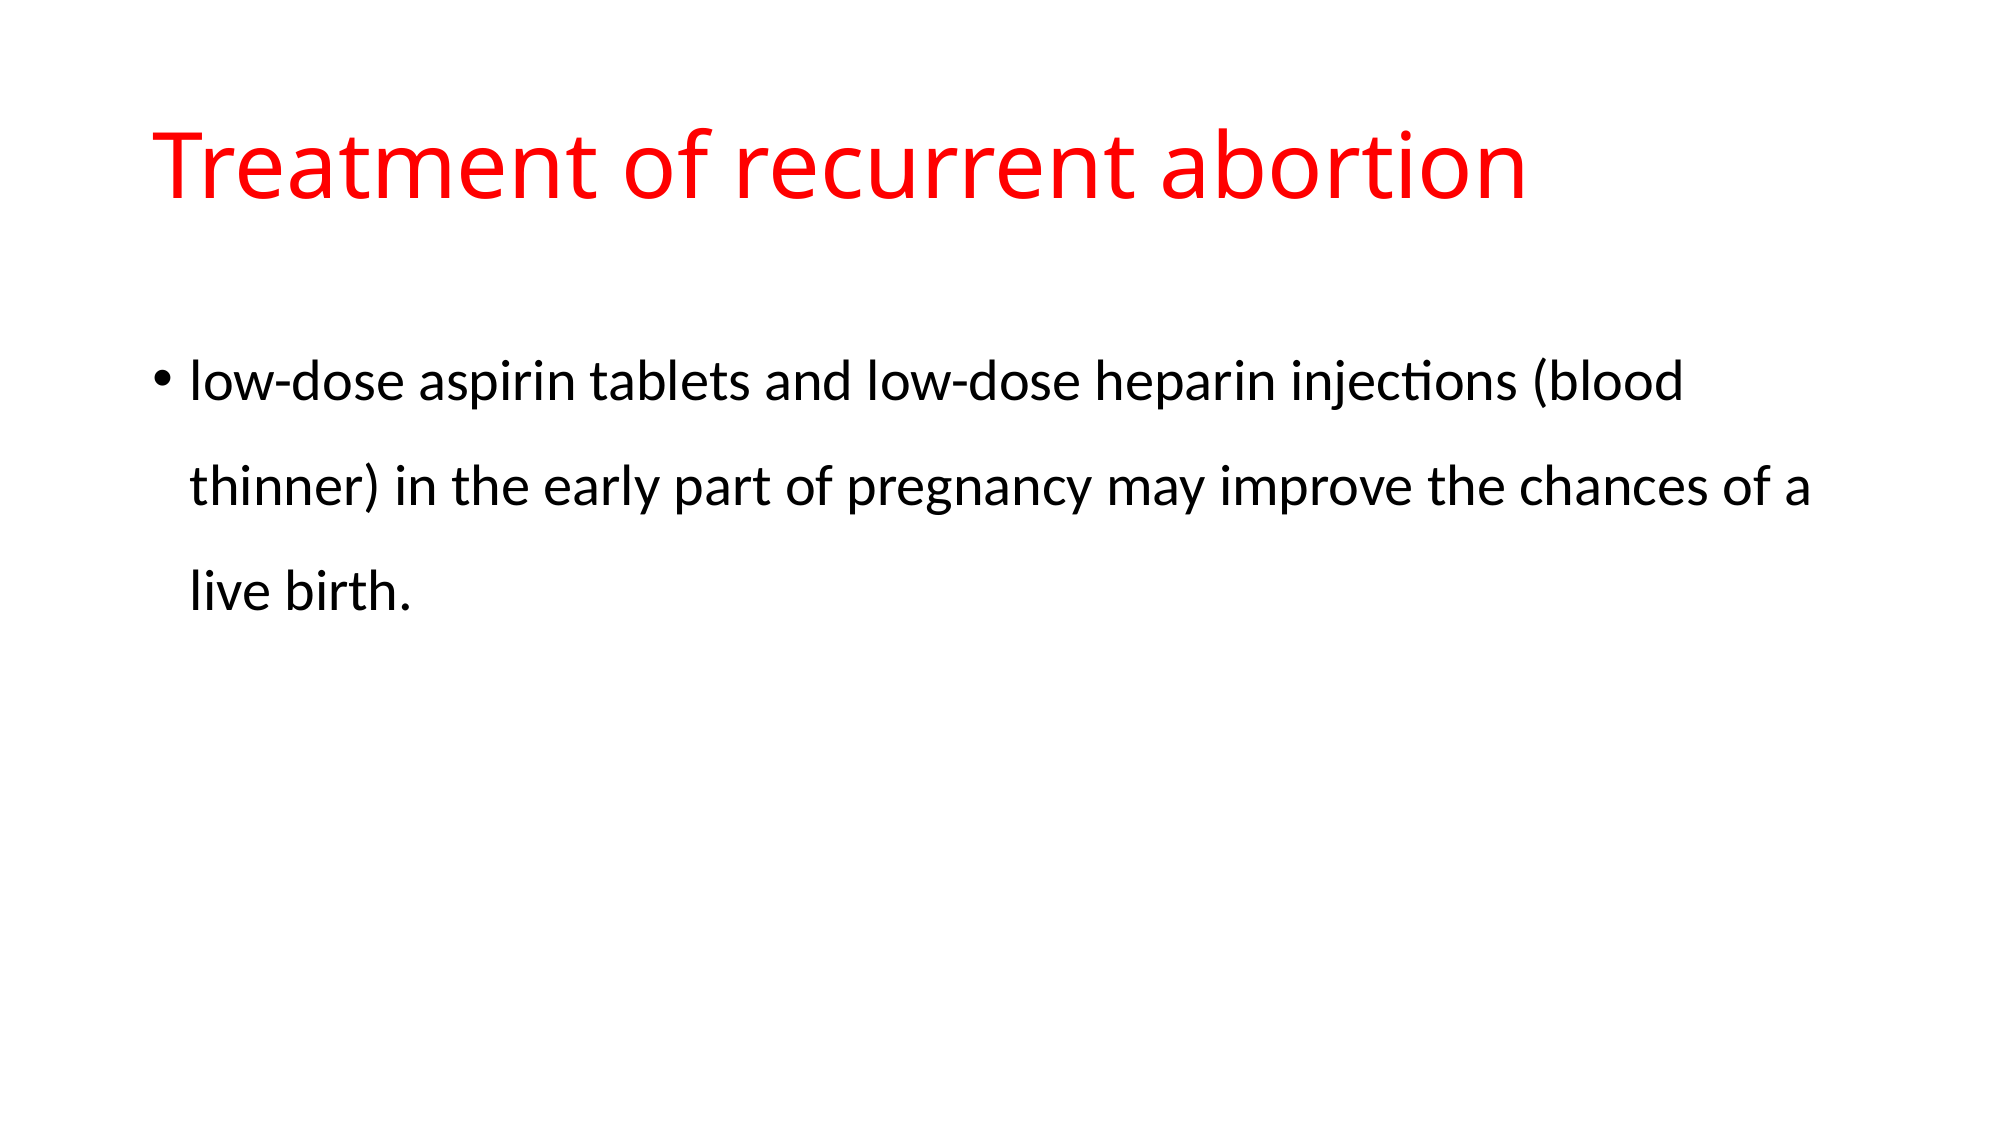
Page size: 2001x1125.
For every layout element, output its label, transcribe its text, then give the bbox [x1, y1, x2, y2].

list low-dose aspirin tablets and low-dose heparin injections (blood thinner) in the early part of pregnancy may improve the chances of a live birth. [137, 299, 1863, 1014]
title Treatment of recurrent abortion [137, 59, 1863, 278]
